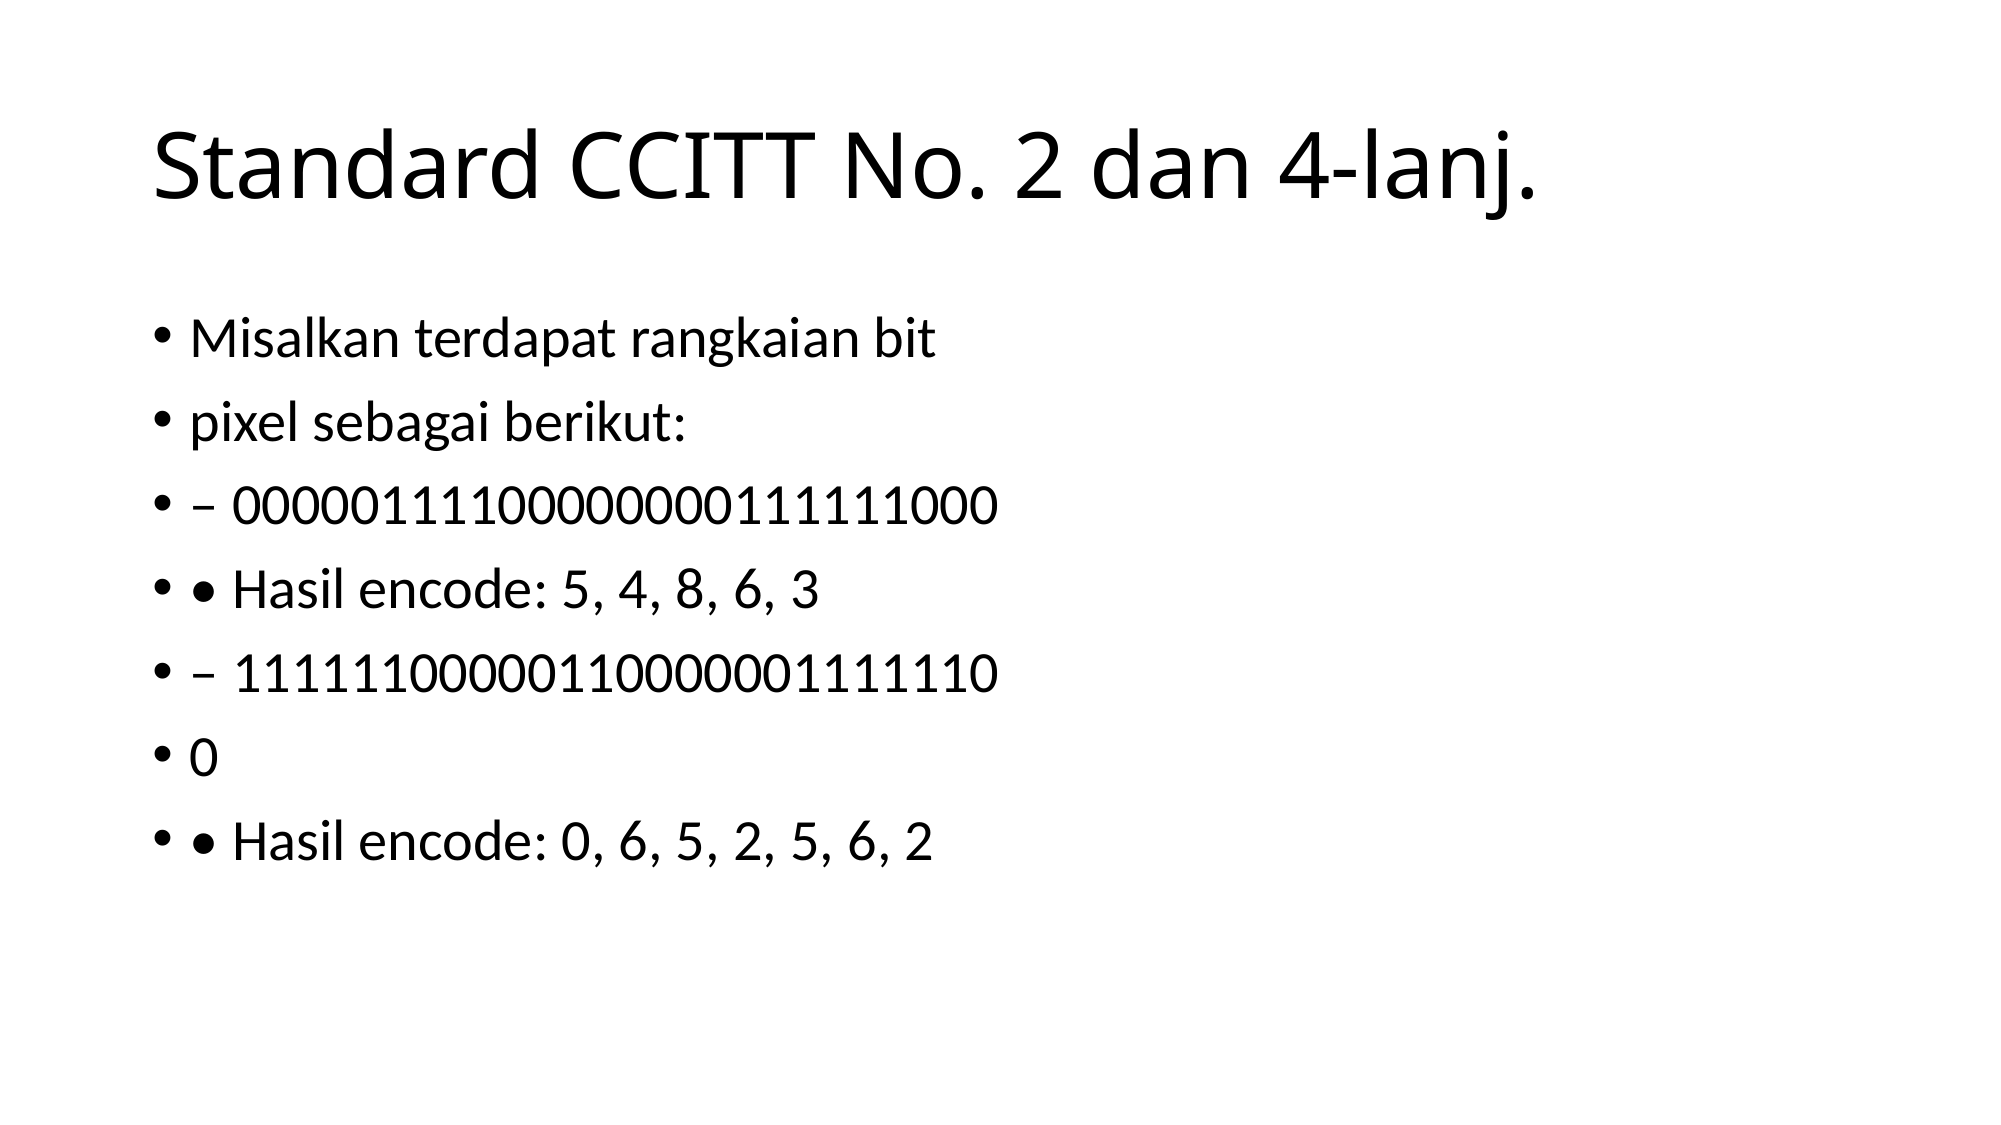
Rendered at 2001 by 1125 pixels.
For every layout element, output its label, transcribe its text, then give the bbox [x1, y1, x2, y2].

list Misalkan terdapat rangkaian bit pixel sebagai berikut: – 00000111100000000111111000 • Hasil encode: 5, 4, 8, 6, 3 – 11111100000110000001111110 0 • Hasil encode: 0, 6, 5, 2, 5, 6, 2 [137, 299, 1863, 1014]
title Standard CCITT No. 2 dan 4-lanj. [137, 59, 1863, 278]
